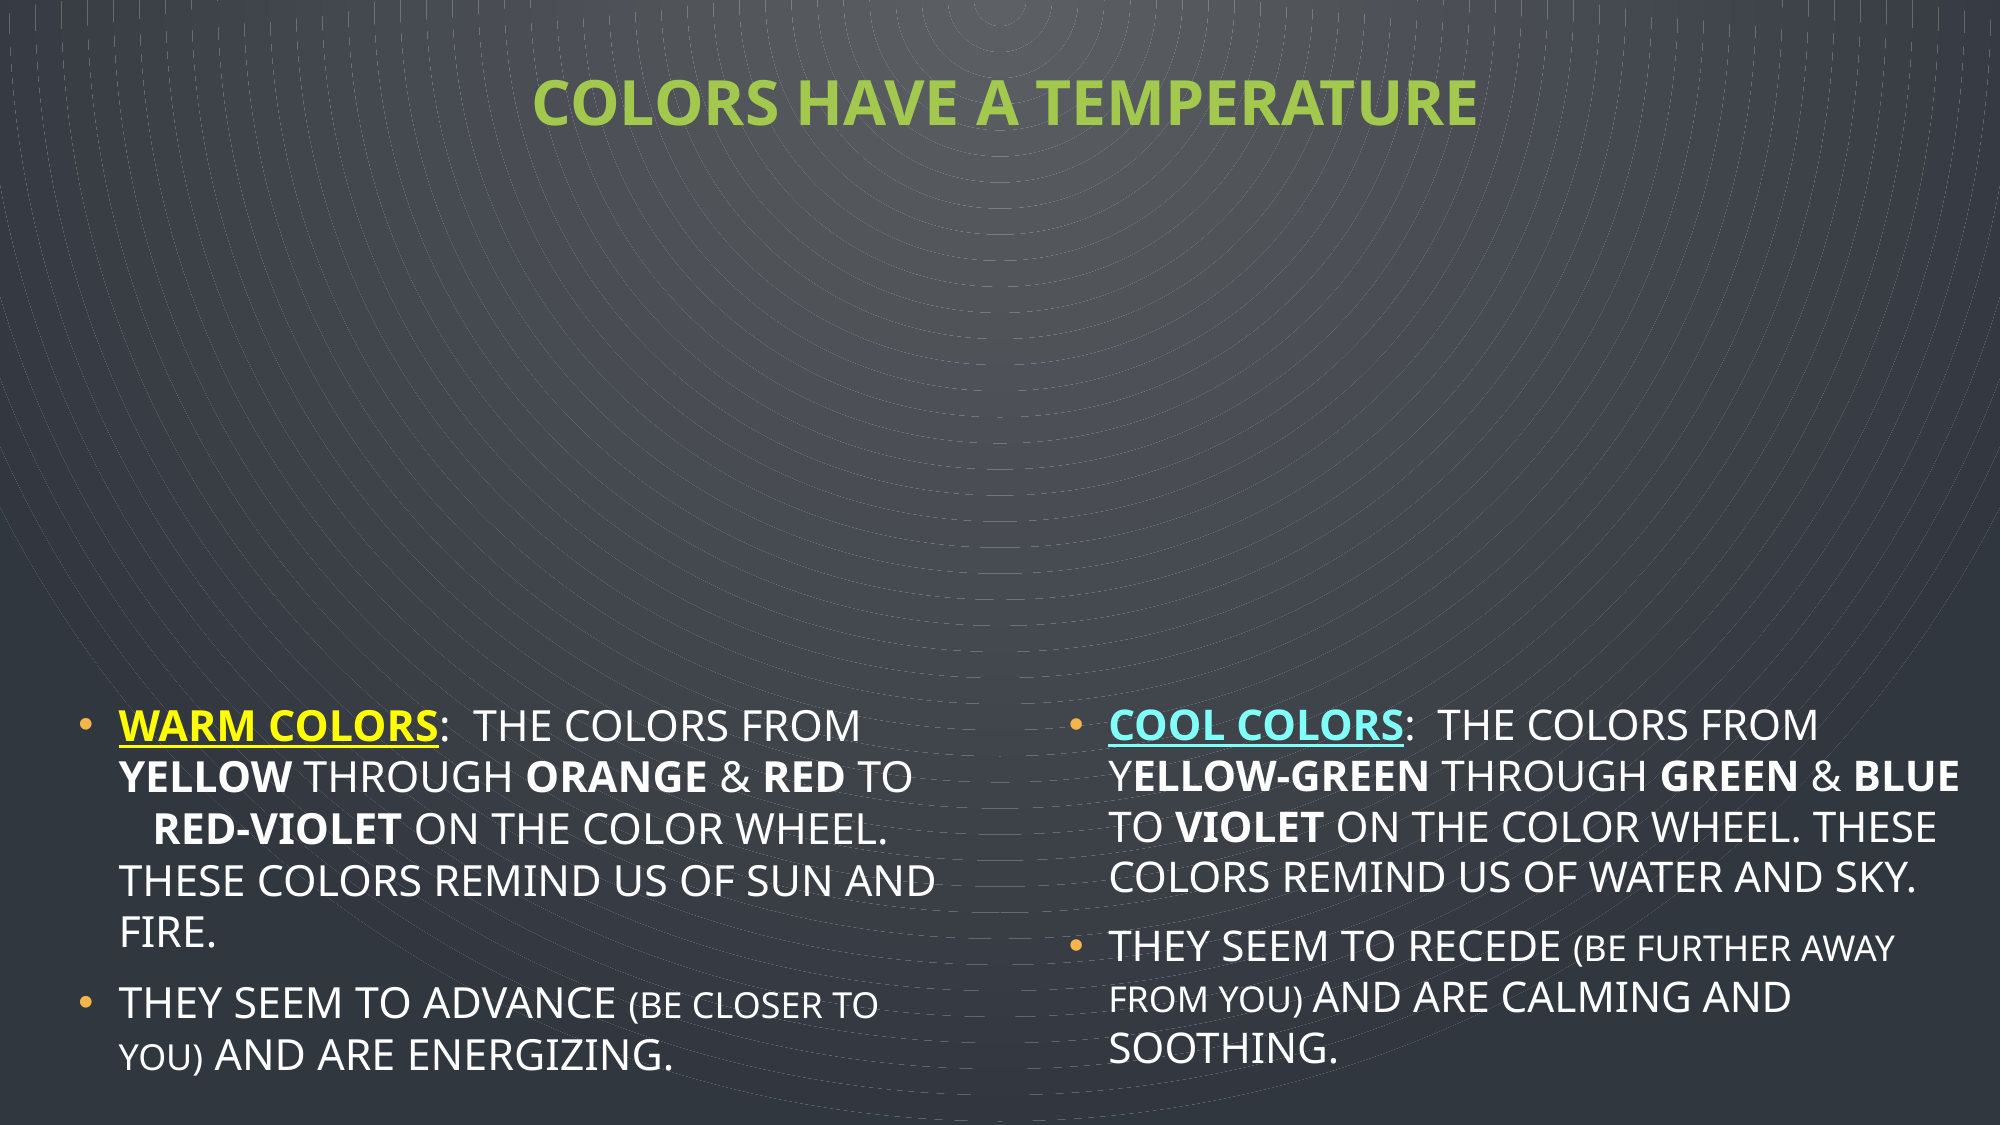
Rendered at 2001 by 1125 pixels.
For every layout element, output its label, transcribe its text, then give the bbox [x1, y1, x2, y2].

text_box Cool colors: The colors from yellow-green through green & blue to violet on the color wheel. These colors remind us of water and sky. They seem to recede (be further away from you) and are calming and soothing. [1053, 688, 2000, 1082]
list Warm colors: The colors from yellow through orange & red to red-violet on the color wheel. These colors remind us of sun and fire. They seem to advance (be closer to you) and are energizing. [63, 689, 971, 1088]
title Colors have a temperature [516, 48, 1497, 152]
